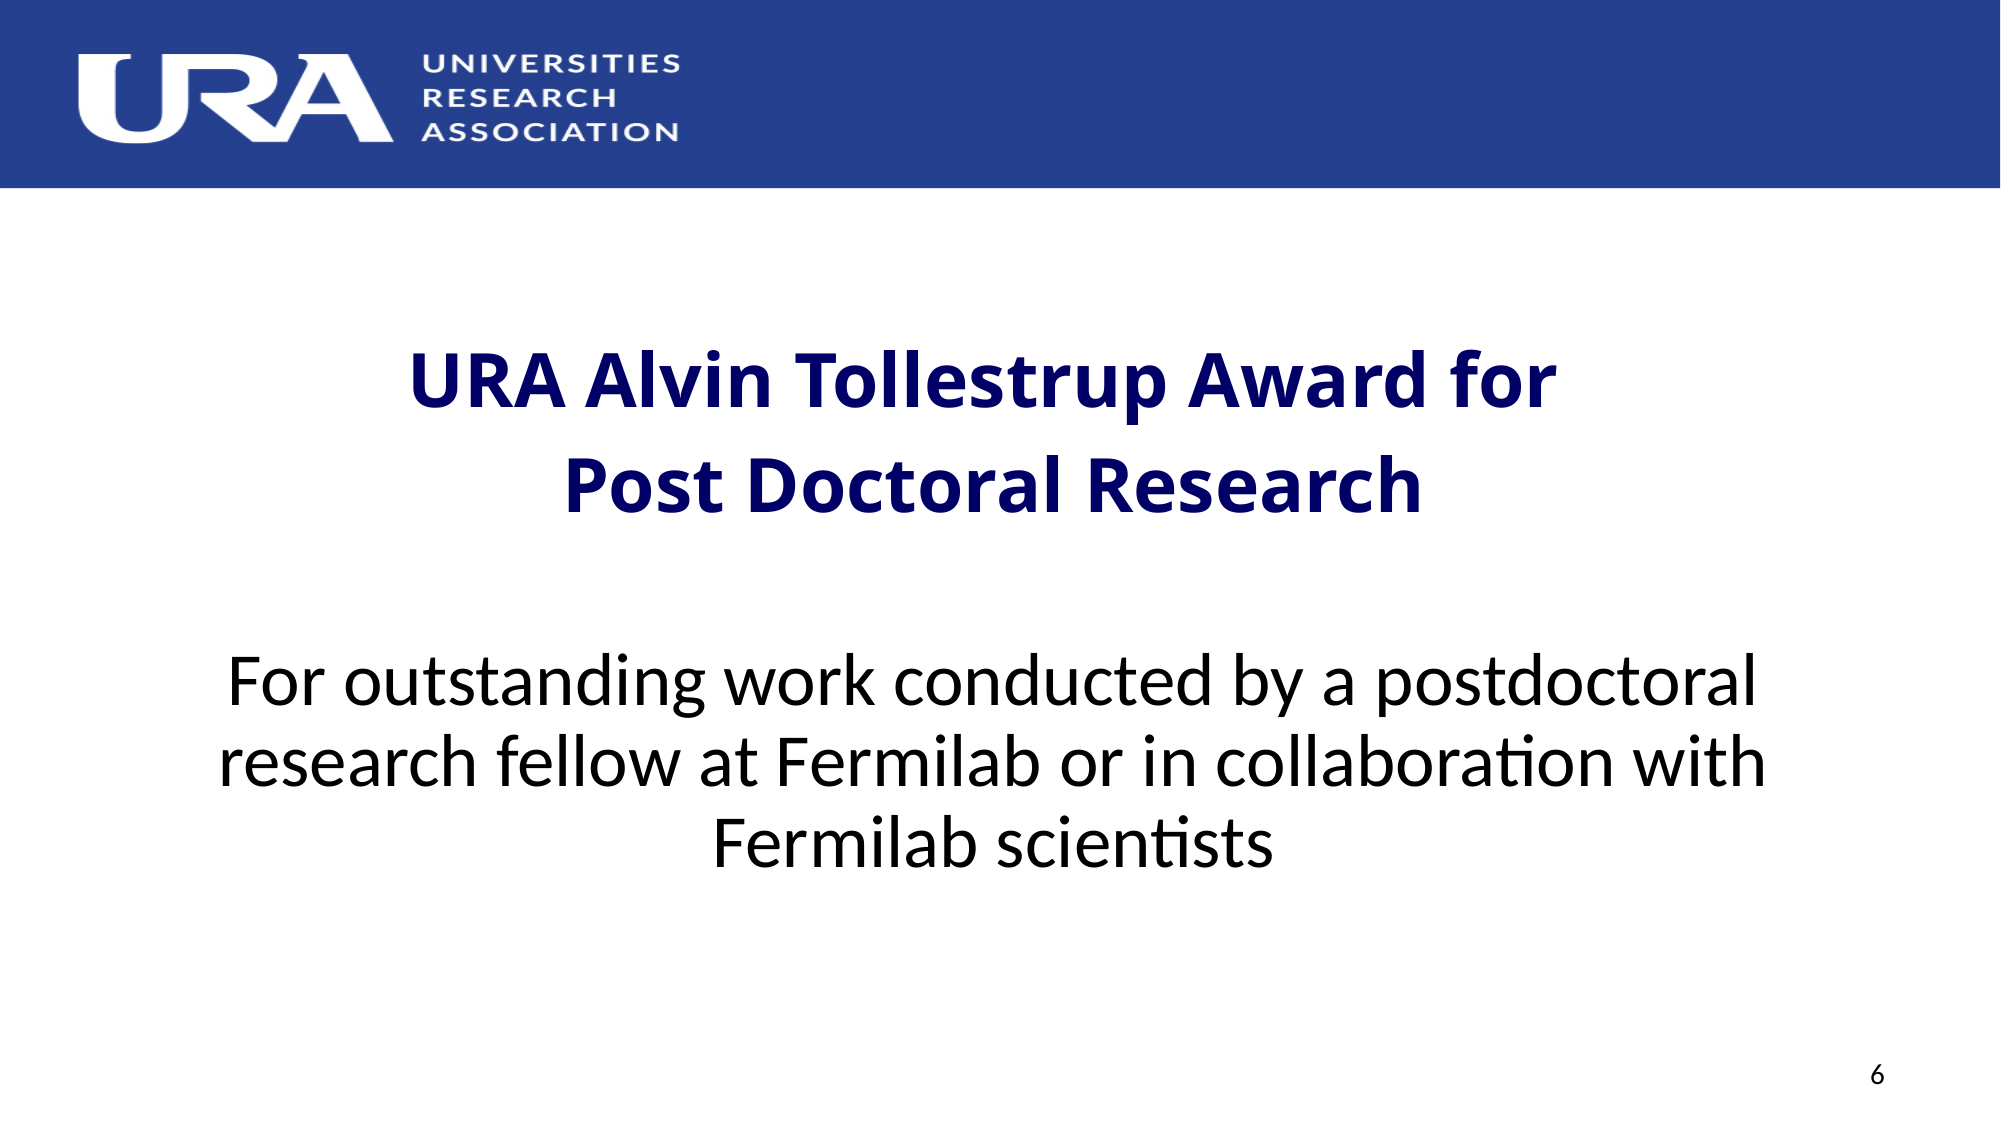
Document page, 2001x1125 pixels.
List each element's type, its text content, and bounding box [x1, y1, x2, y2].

list URA Alvin Tollestrup Award for Post Doctoral Research For outstanding work conducted by a postdoctoral research fellow at Fermilab or in collaboration with Fermilab scientists [187, 324, 1800, 988]
picture [0, 0, 2001, 1125]
slide_number 6 [1433, 1042, 1900, 1103]
